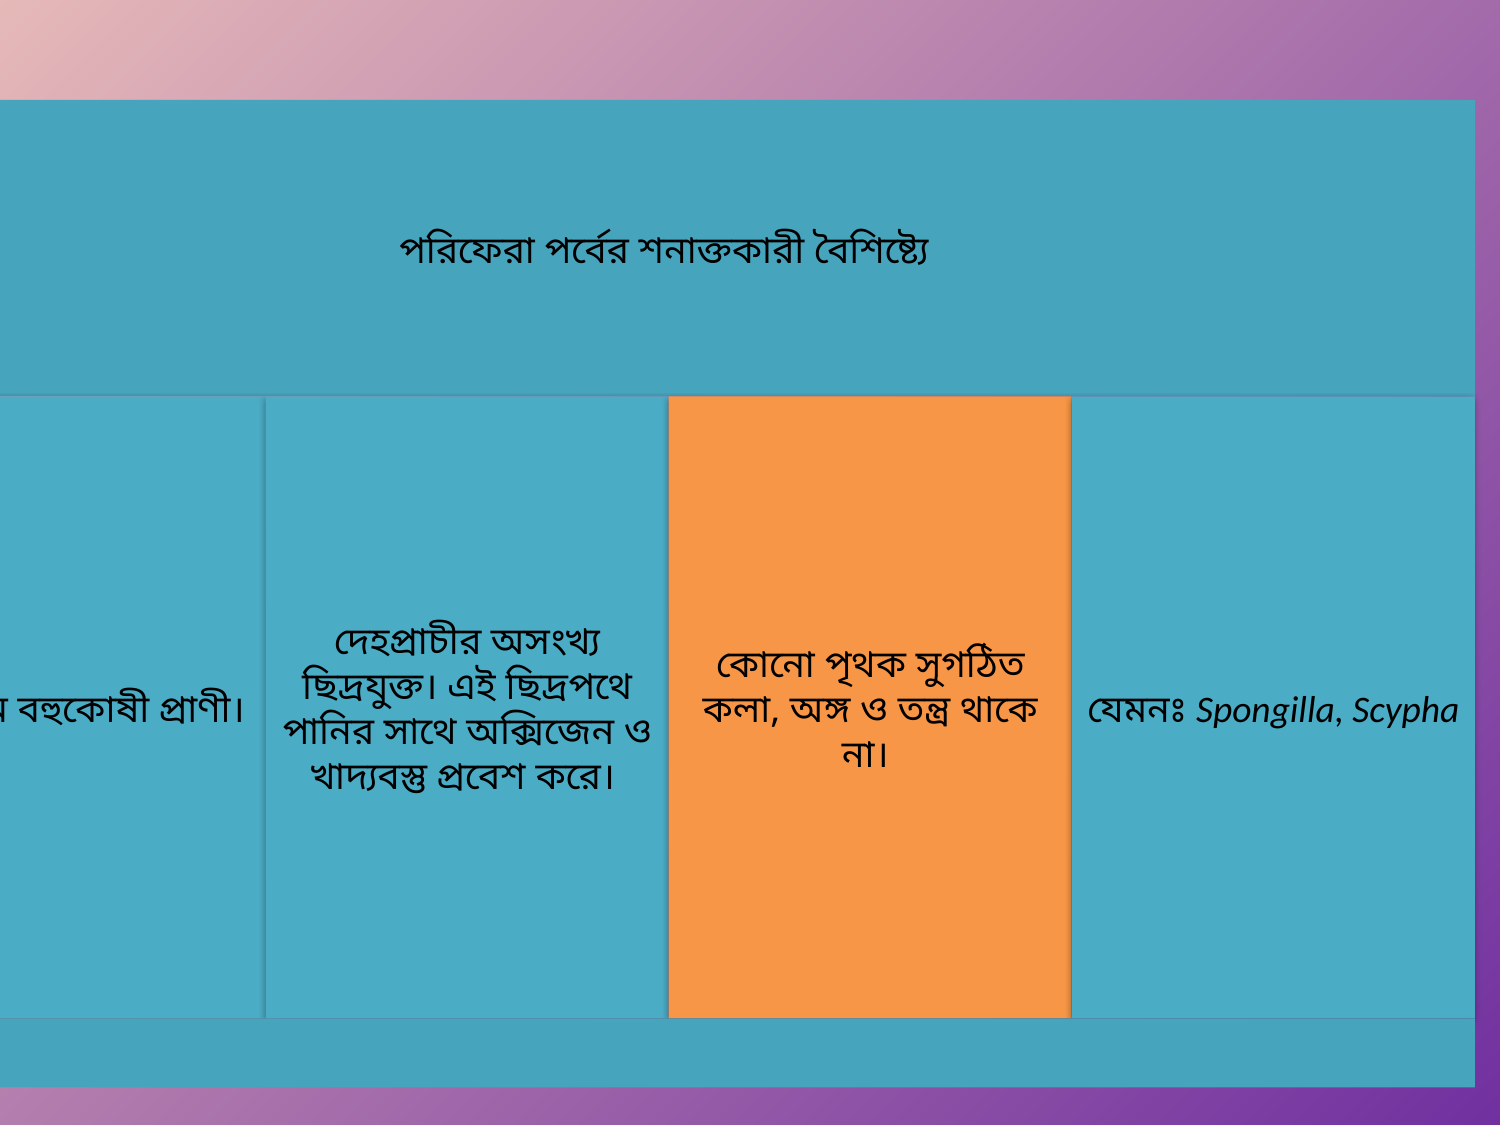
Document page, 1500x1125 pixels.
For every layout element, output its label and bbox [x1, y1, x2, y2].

text_box [0, 99, 1476, 1088]
